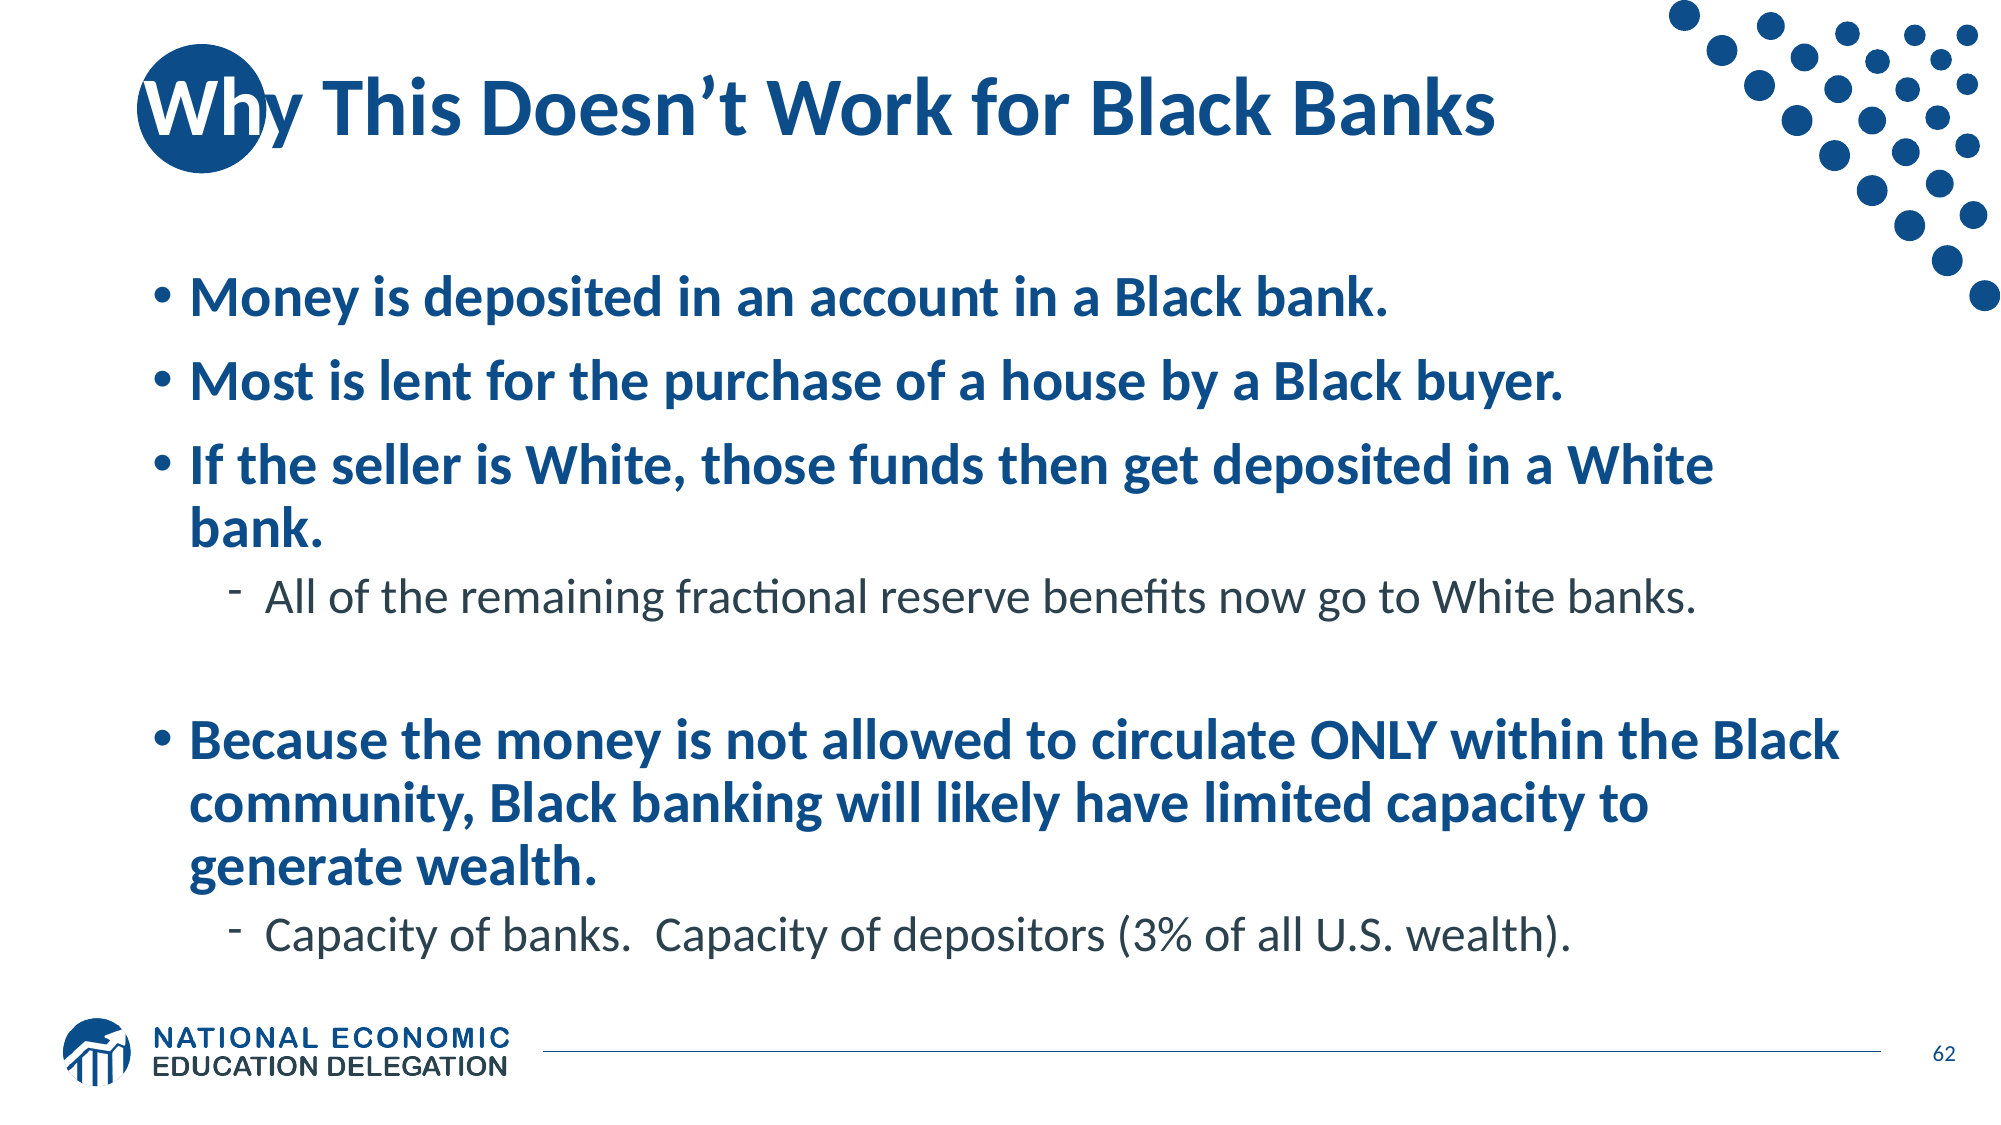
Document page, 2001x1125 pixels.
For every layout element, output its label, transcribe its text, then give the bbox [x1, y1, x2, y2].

list Money is deposited in an account in a Black bank. Most is lent for the purchase of a house by a Black buyer. If the seller is White, those funds then get deposited in a White bank. All of the remaining fractional reserve benefits now go to White banks. Because the money is not allowed to circulate ONLY within the Black community, Black banking will likely have limited capacity to generate wealth. Capacity of banks. Capacity of depositors (3% of all U.S. wealth). [137, 257, 1863, 972]
picture [55, 1013, 520, 1091]
slide_number 62 [1521, 1022, 1972, 1082]
title Why This Doesn’t Work for Black Banks [129, 0, 1854, 218]
